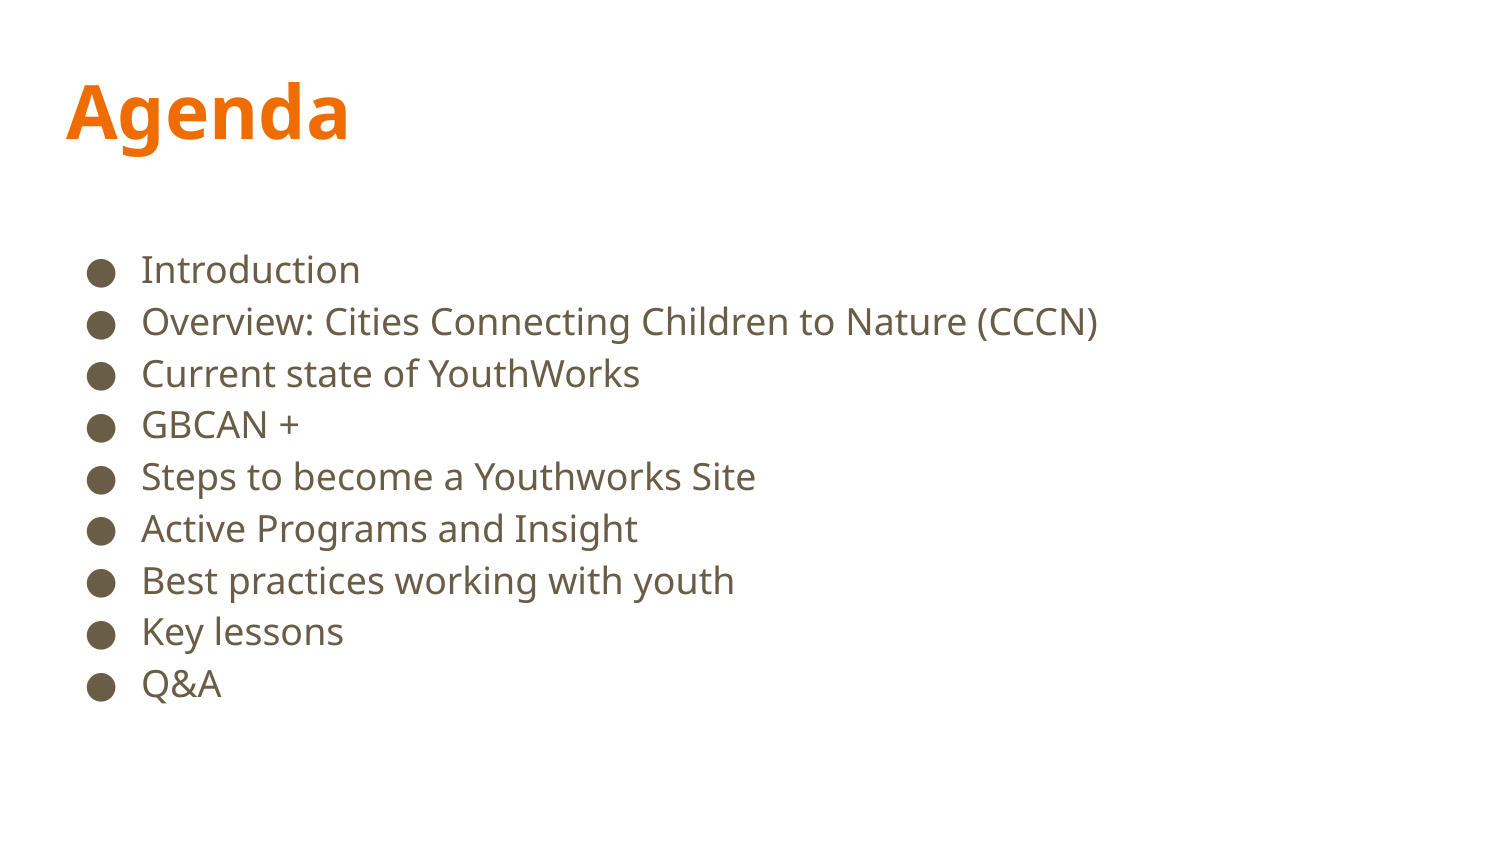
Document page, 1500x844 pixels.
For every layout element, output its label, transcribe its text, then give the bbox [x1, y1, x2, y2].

list Introduction Overview: Cities Connecting Children to Nature (CCCN) Current state of YouthWorks GBCAN + Steps to become a Youthworks Site Active Programs and Insight Best practices working with youth Key lessons Q&A [51, 224, 1294, 795]
title Agenda [51, 49, 1449, 166]
